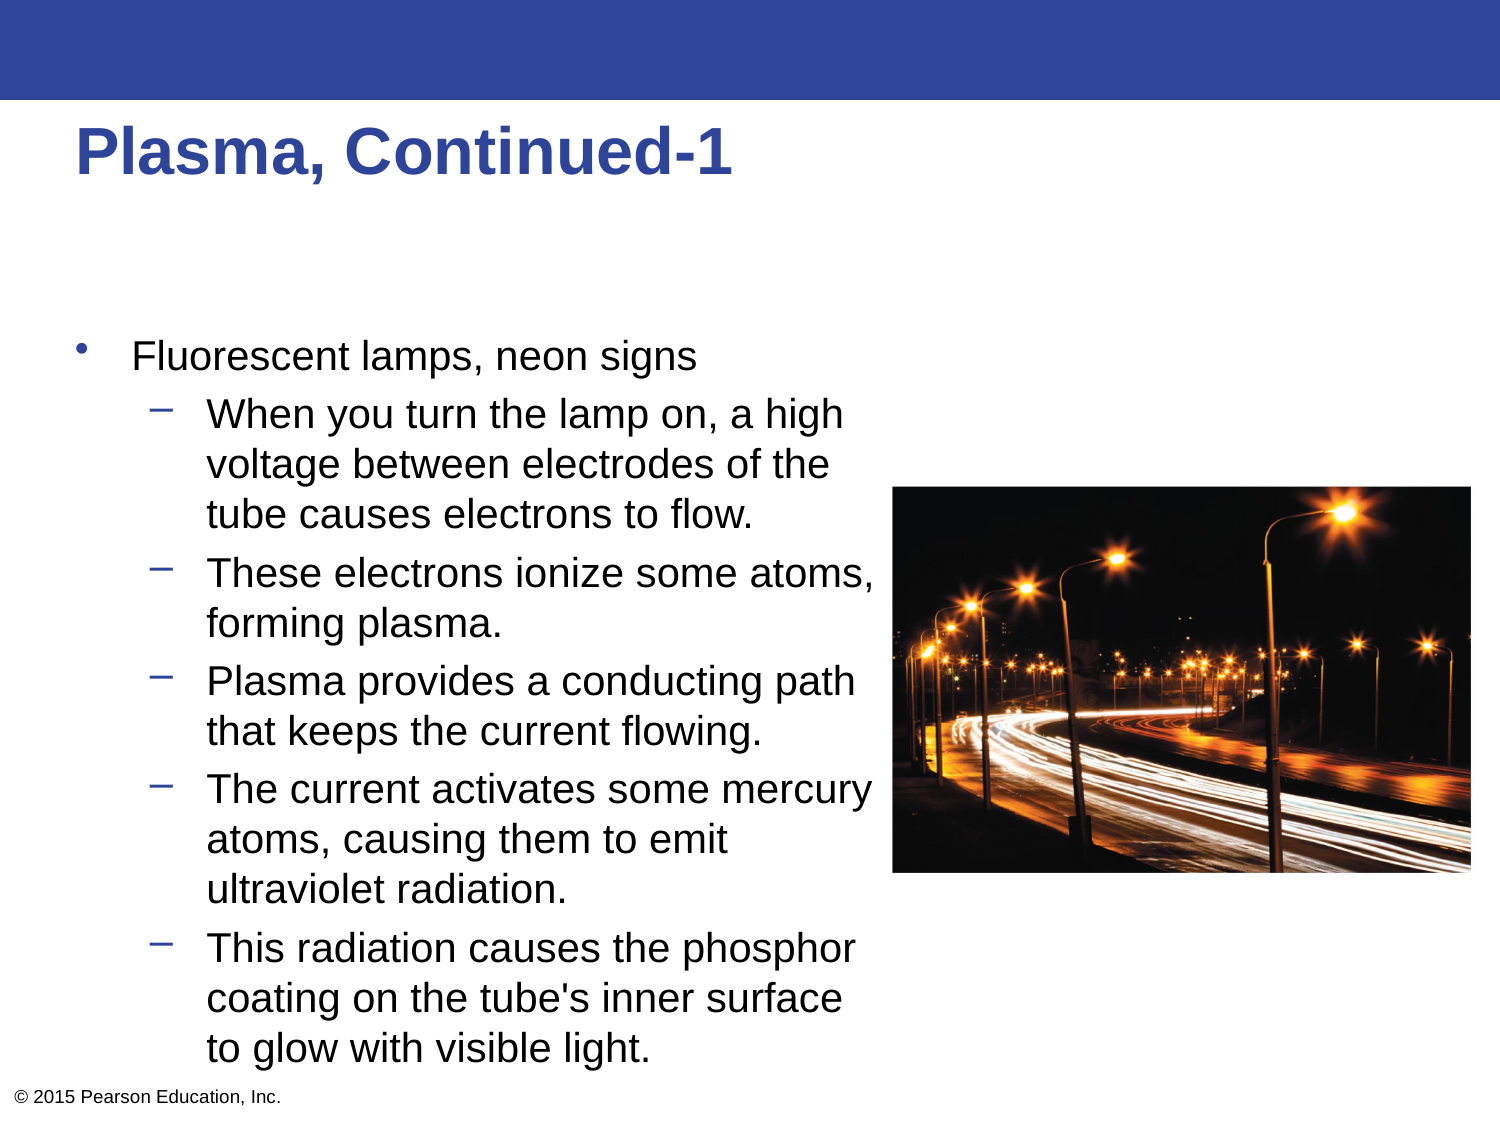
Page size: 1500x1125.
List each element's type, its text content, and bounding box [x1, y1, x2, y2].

picture [888, 482, 1475, 877]
title Plasma, Continued-1 [0, 100, 1500, 196]
list Fluorescent lamps, neon signs When you turn the lamp on, a high voltage between electrodes of the tube causes electrons to flow. These electrons ionize some atoms, forming plasma. Plasma provides a conducting path that keeps the current flowing. The current activates some mercury atoms, causing them to emit ultraviolet radiation. This radiation causes the phosphor coating on the tube's inner surface to glow with visible light. [59, 321, 902, 1085]
